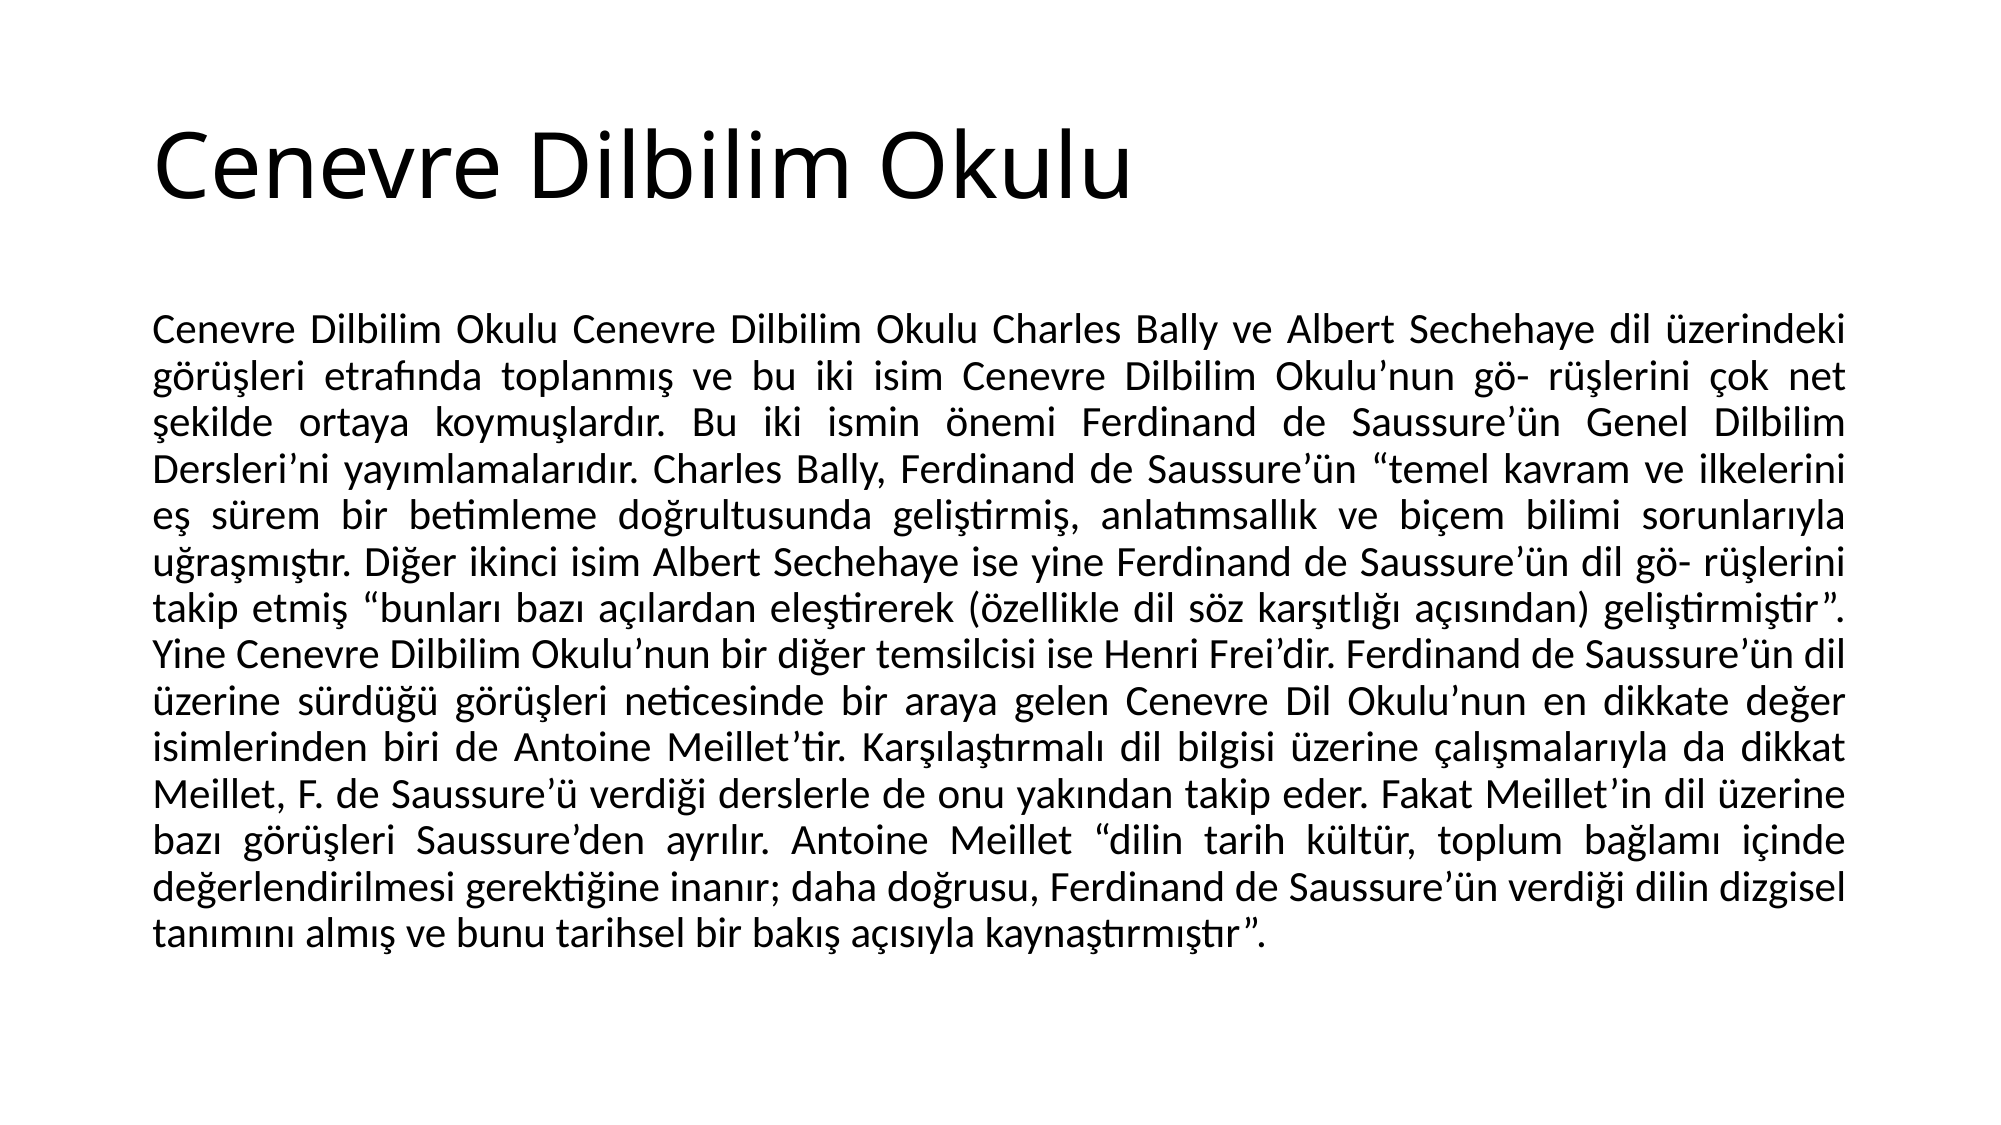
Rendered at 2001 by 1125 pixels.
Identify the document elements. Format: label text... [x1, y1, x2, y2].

list Cenevre Dilbilim Okulu Cenevre Dilbilim Okulu Charles Bally ve Albert Sechehaye dil üzerindeki görüşleri etrafında toplanmış ve bu iki isim Cenevre Dilbilim Okulu’nun gö- rüşlerini çok net şekilde ortaya koymuşlardır. Bu iki ismin önemi Ferdinand de Saussure’ün Genel Dilbilim Dersleri’ni yayımlamalarıdır. Charles Bally, Ferdinand de Saussure’ün “temel kavram ve ilkelerini eş sürem bir betimleme doğrultusunda geliştirmiş, anlatımsallık ve biçem bilimi sorunlarıyla uğraşmıştır. Diğer ikinci isim Albert Sechehaye ise yine Ferdinand de Saussure’ün dil gö- rüşlerini takip etmiş “bunları bazı açılardan eleştirerek (özellikle dil söz karşıtlığı açısından) geliştirmiştir”. Yine Cenevre Dilbilim Okulu’nun bir diğer temsilcisi ise Henri Frei’dir. Ferdinand de Saussure’ün dil üzerine sürdüğü görüşleri neticesinde bir araya gelen Cenevre Dil Okulu’nun en dikkate değer isimlerinden biri de Antoine Meillet’tir. Karşılaştırmalı dil bilgisi üzerine çalışmalarıyla da dikkat Meillet, F. de Saussure’ü verdiği derslerle de onu yakından takip eder. Fakat Meillet’in dil üzerine bazı görüşleri Saussure’den ayrılır. Antoine Meillet “dilin tarih kültür, toplum bağlamı içinde değerlendirilmesi gerektiğine inanır; daha doğrusu, Ferdinand de Saussure’ün verdiği dilin dizgisel tanımını almış ve bunu tarihsel bir bakış açısıyla kaynaştırmıştır”. [137, 299, 1863, 1014]
title Cenevre Dilbilim Okulu [137, 59, 1863, 278]
